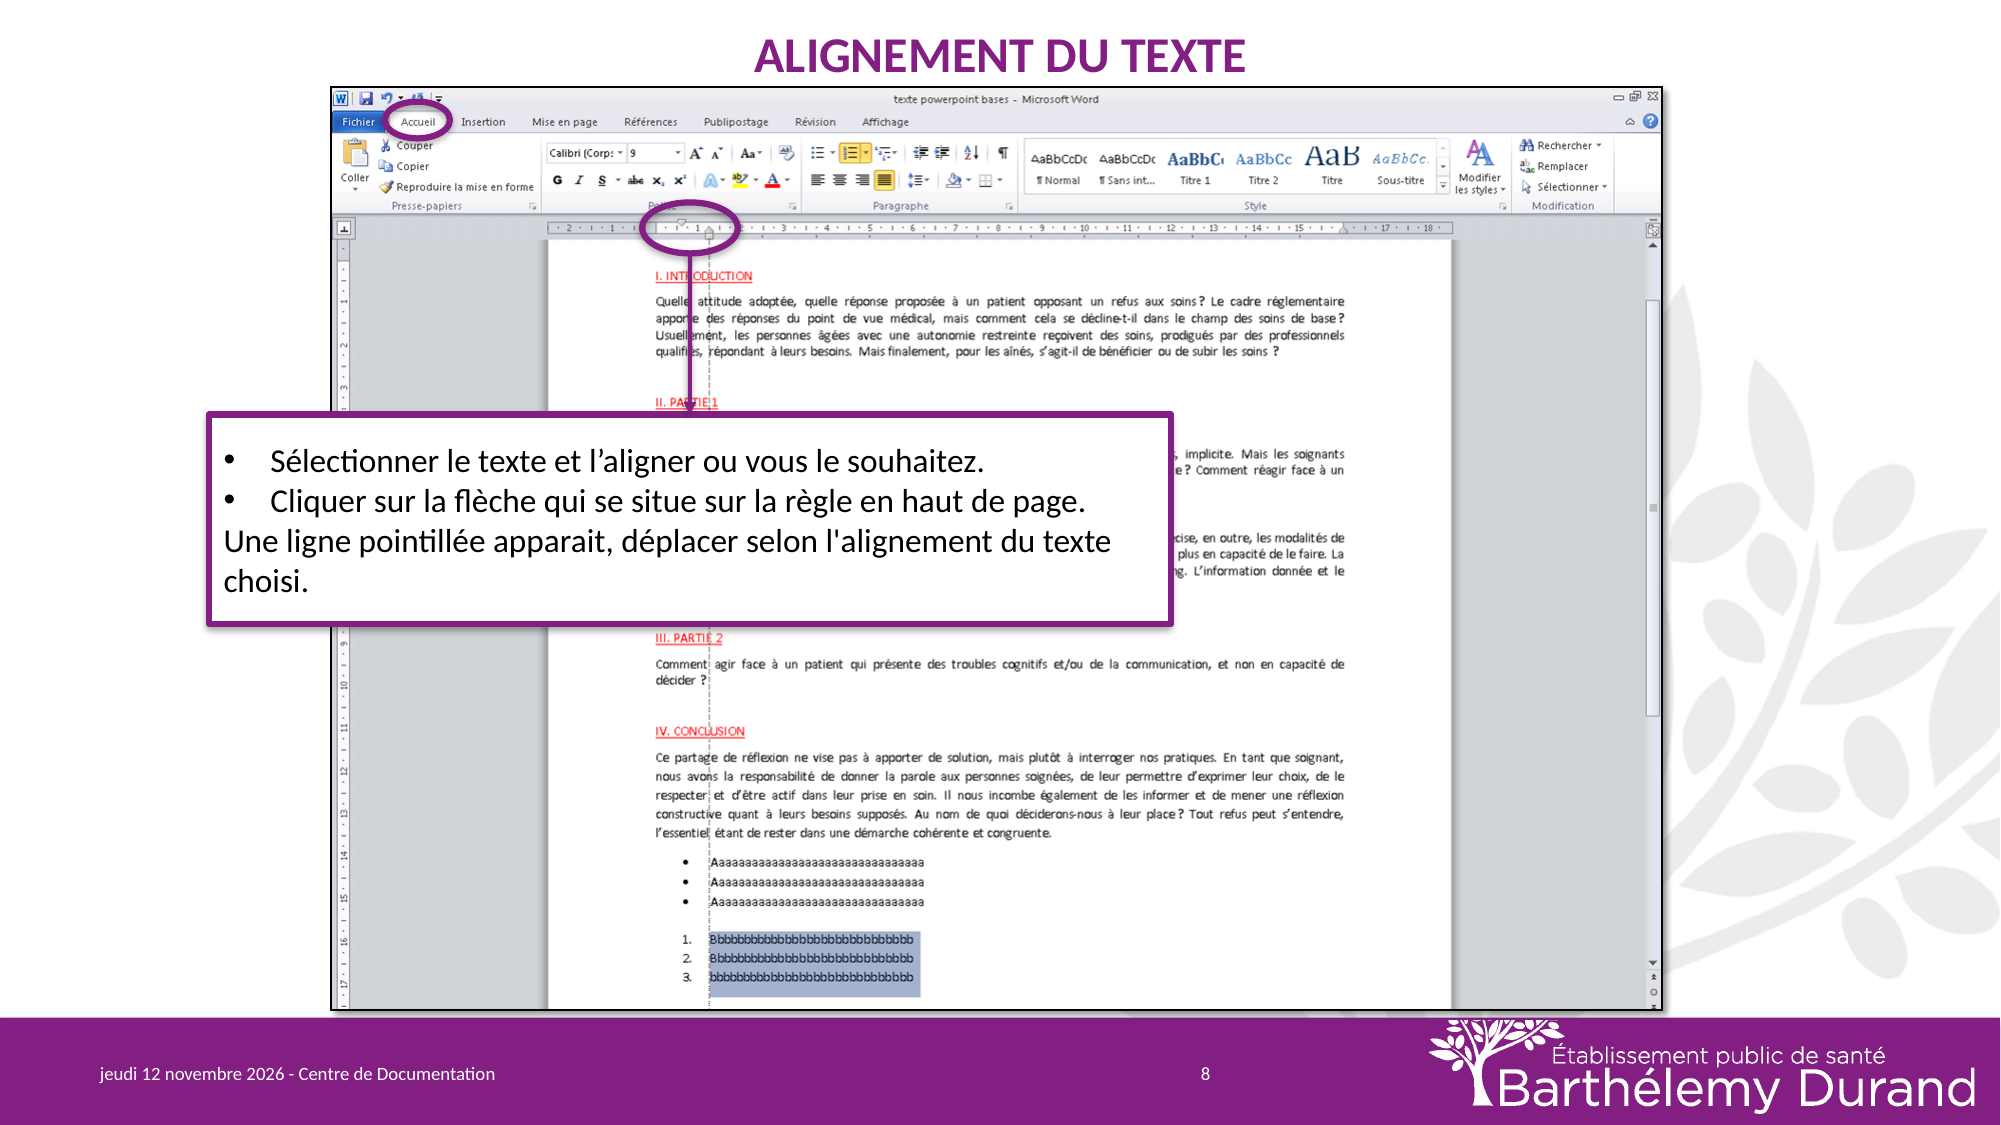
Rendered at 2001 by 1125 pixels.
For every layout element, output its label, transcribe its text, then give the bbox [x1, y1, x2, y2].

text_box Sélectionner le texte et l’aligner ou vous le souhaitez. Cliquer sur la flèche qui se situe sur la règle en haut de page. Une ligne pointillée apparait, déplacer selon l'alignement du texte choisi. [208, 414, 321, 625]
title ALIGNEMENT DU TEXTE [256, 12, 1746, 83]
slide_number mardi 12 juillet 2022 - Centre de Documentation [99, 1042, 567, 1103]
slide_number 8 [743, 1042, 1211, 1103]
picture [326, 81, 2000, 1114]
